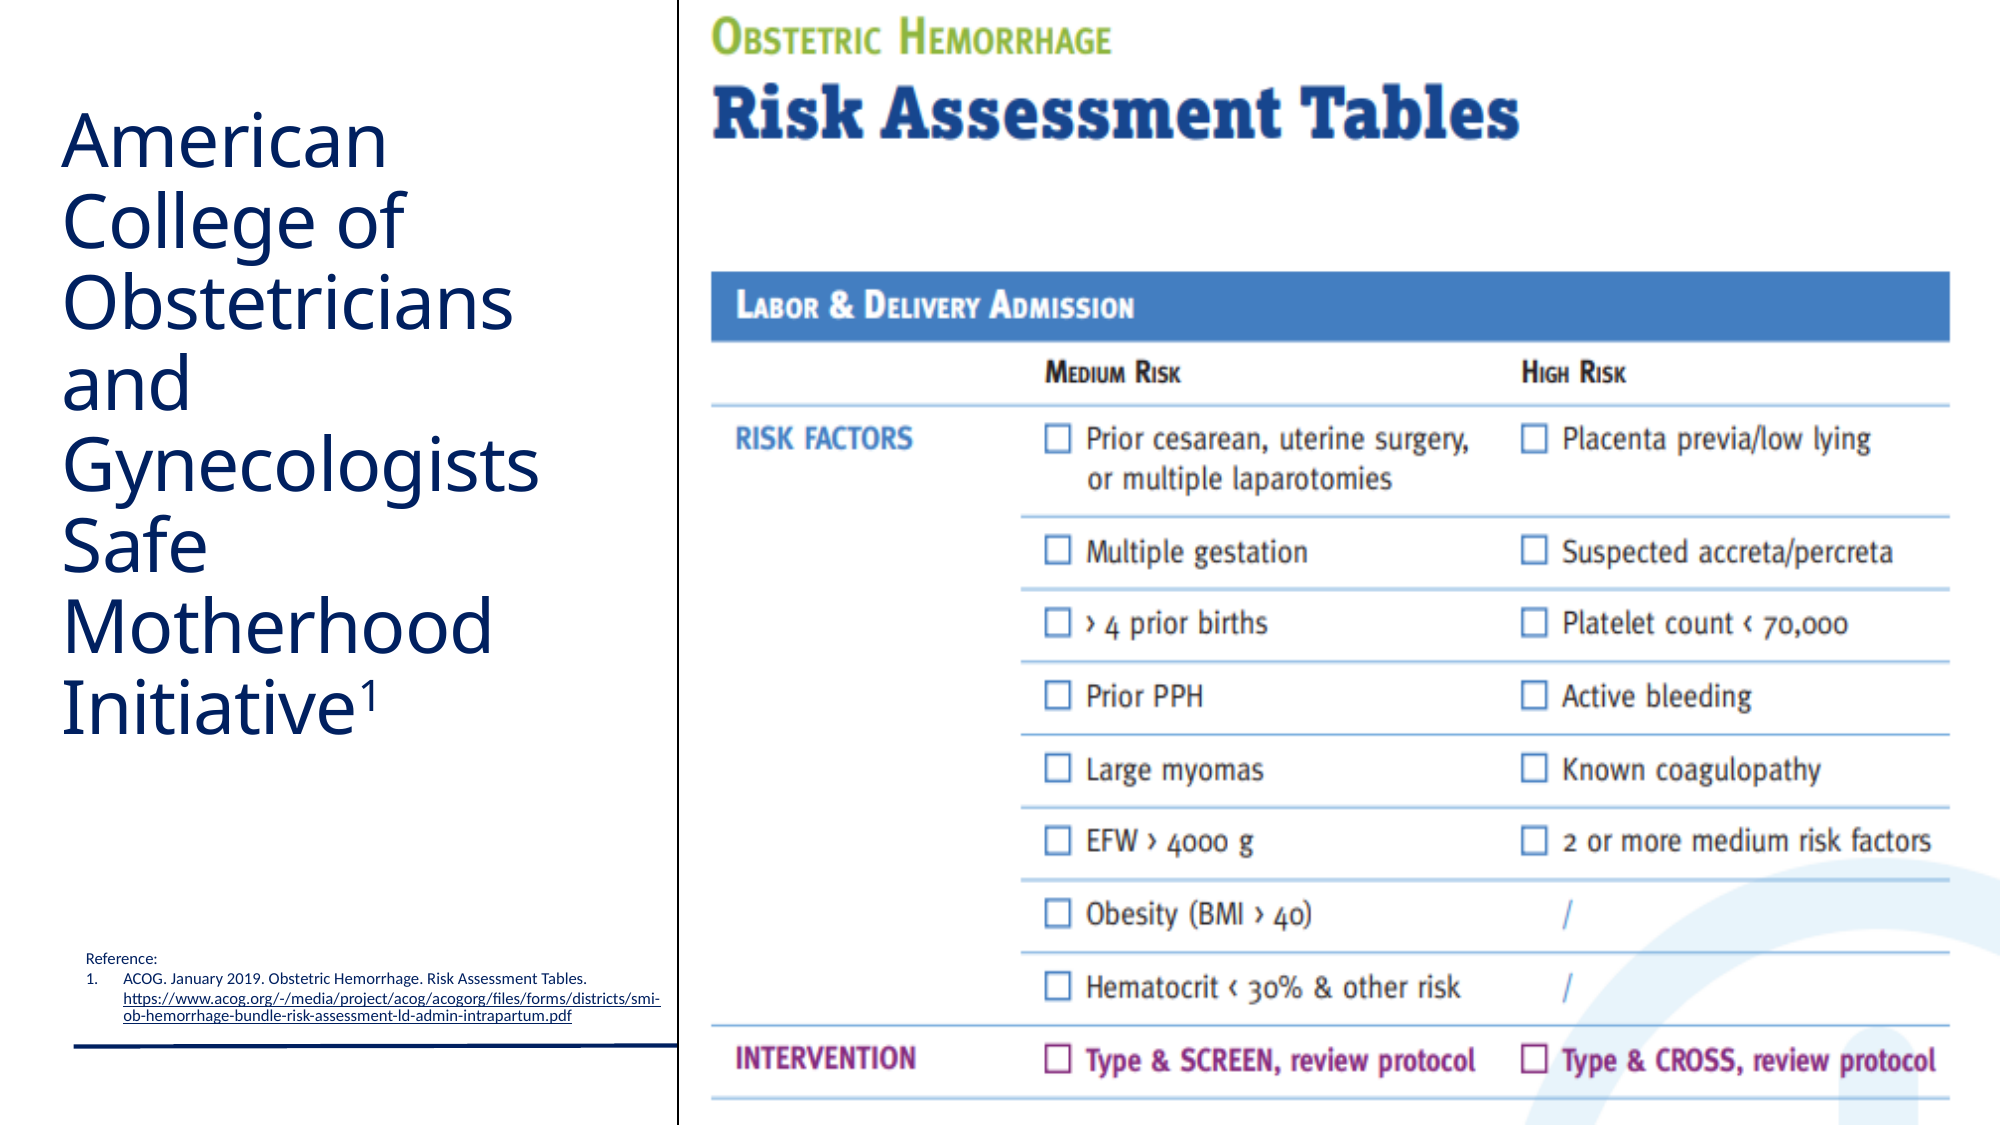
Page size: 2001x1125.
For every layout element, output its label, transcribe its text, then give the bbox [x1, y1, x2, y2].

title American College of Obstetricians and Gynecologists Safe Motherhood Initiative1 [50, 243, 671, 757]
text_box Reference: ACOG. January 2019. Obstetric Hemorrhage. Risk Assessment Tables. https://www.acog.org/-/media/project/acog/acogorg/files/forms/districts/smi-ob-hemorrhage-bundle-risk-assessment-ld-admin-intrapartum.pdf [40, 940, 671, 1036]
picture [678, 0, 2000, 1125]
